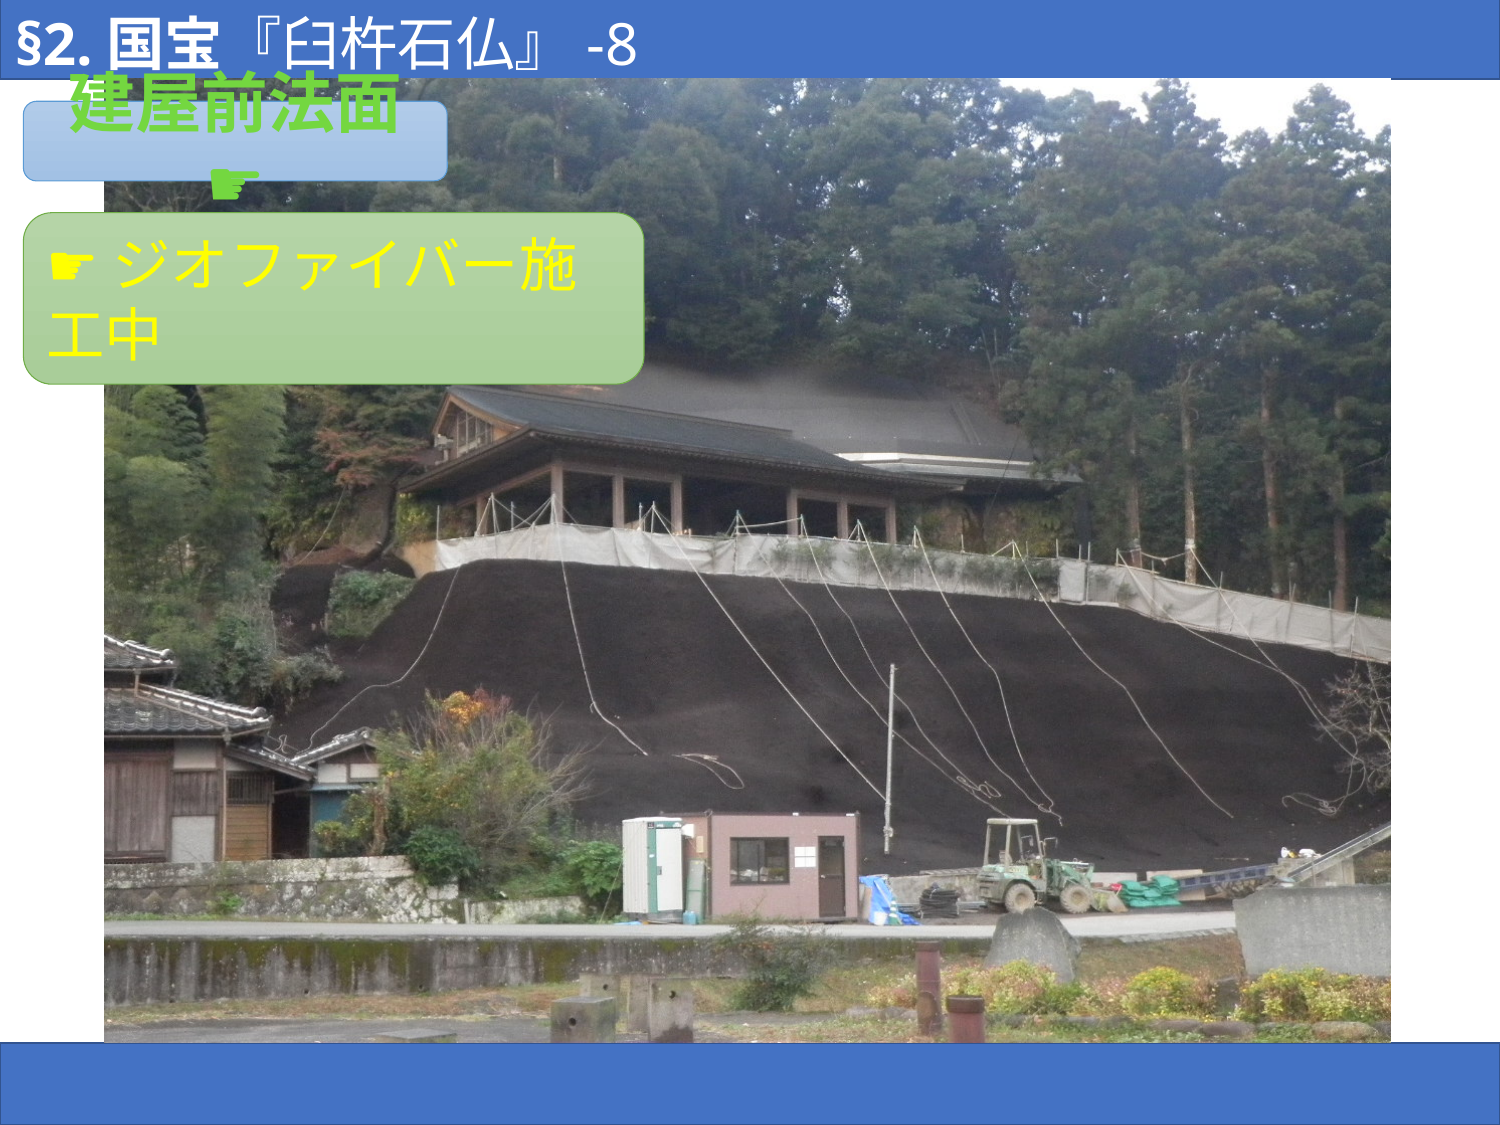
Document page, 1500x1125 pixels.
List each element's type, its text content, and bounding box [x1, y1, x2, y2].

text_box §2.国宝『臼杵石仏』-8 [0, 0, 1500, 84]
text_box ☛ジオファイバー施工中 [22, 212, 104, 385]
picture [104, 78, 1391, 1044]
text_box 建屋前法面☛ [22, 100, 104, 182]
